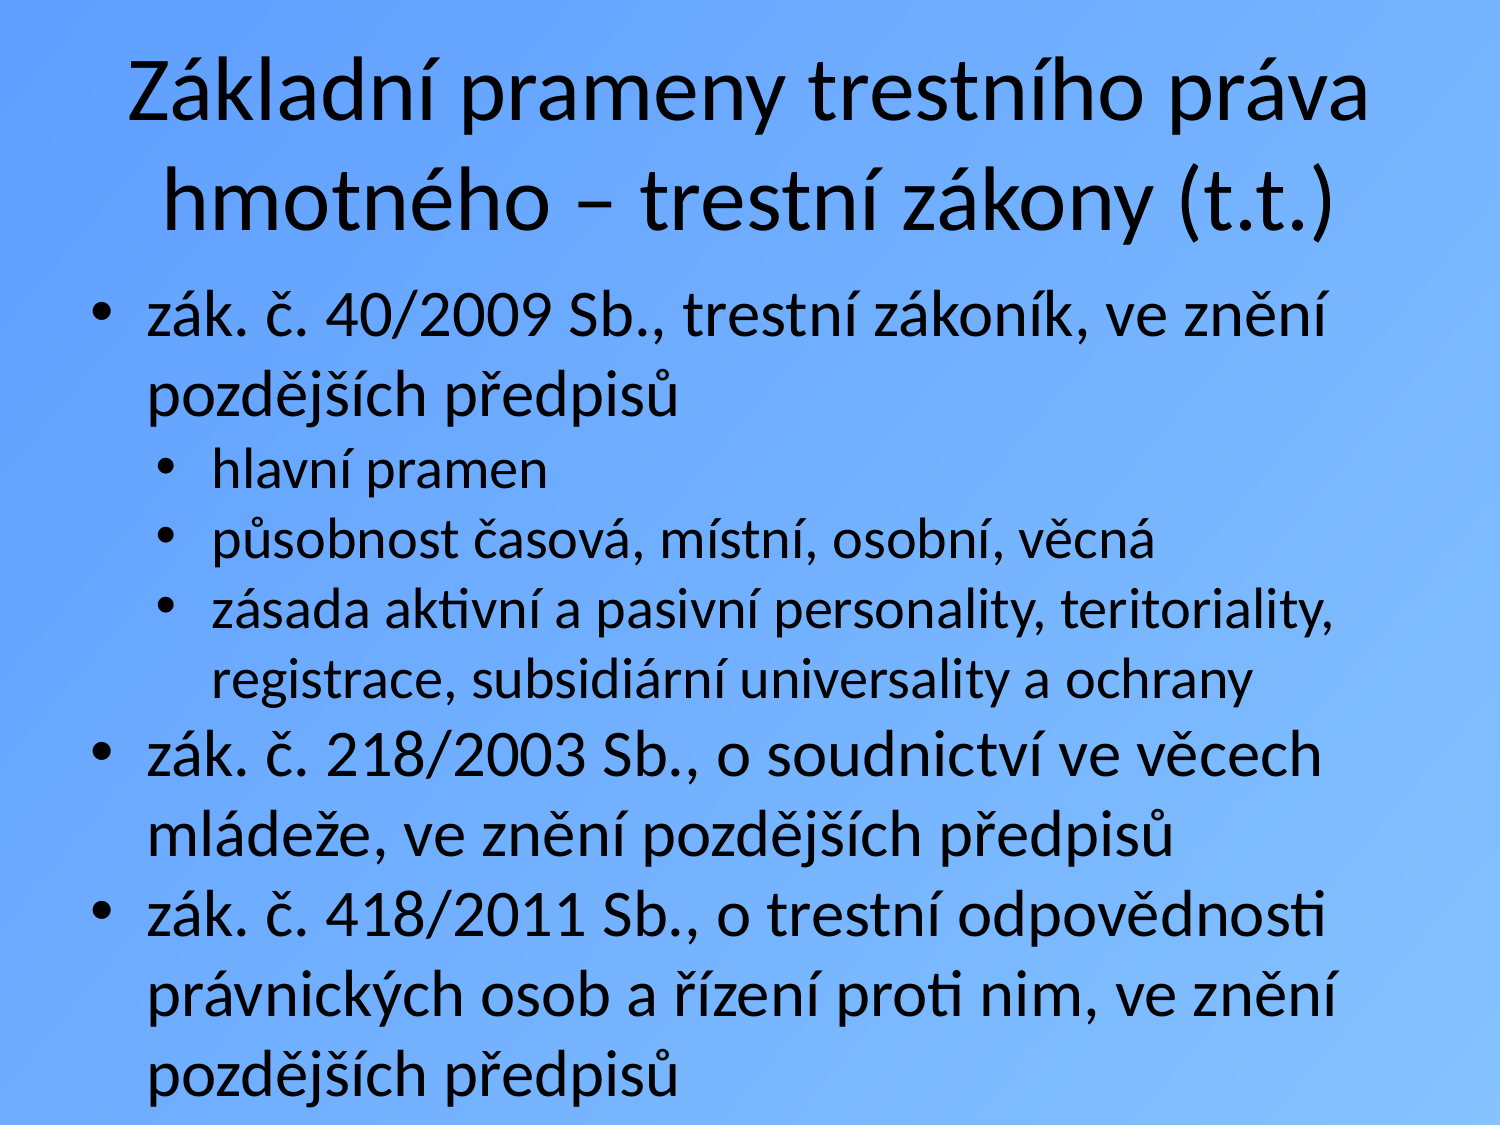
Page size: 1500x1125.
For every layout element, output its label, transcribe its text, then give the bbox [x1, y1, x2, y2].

list zák. č. 40/2009 Sb., trestní zákoník, ve znění pozdějších předpisů hlavní pramen působnost časová, místní, osobní, věcná zásada aktivní a pasivní personality, teritoriality, registrace, subsidiární universality a ochrany zák. č. 218/2003 Sb., o soudnictví ve věcech mládeže, ve znění pozdějších předpisů zák. č. 418/2011 Sb., o trestní odpovědnosti právnických osob a řízení proti nim, ve znění pozdějších předpisů [74, 262, 1426, 1006]
title Základní prameny trestního práva hmotného – trestní zákony (t.t.) [74, 44, 1426, 233]
